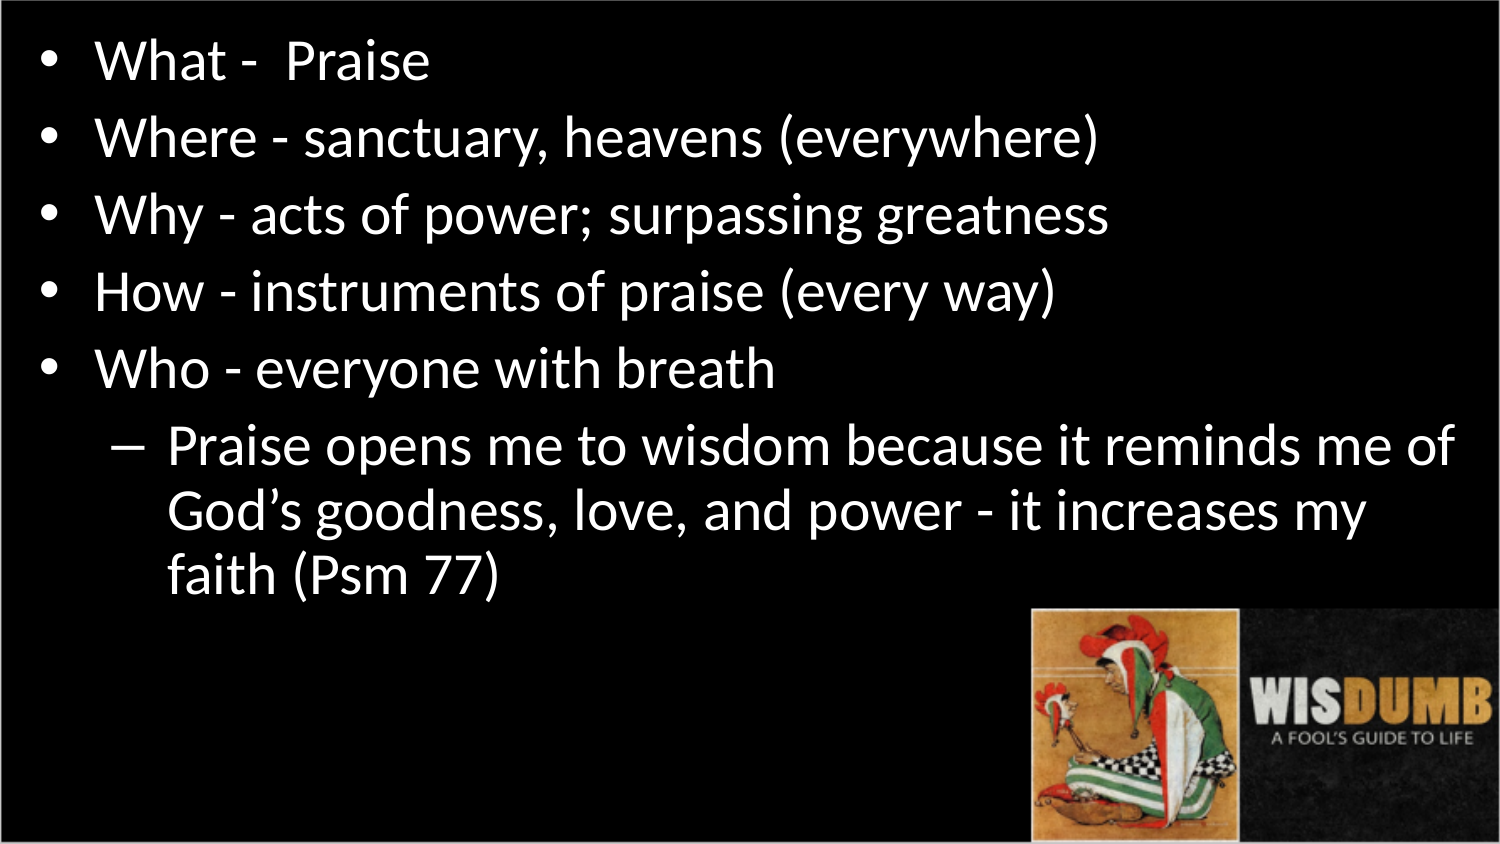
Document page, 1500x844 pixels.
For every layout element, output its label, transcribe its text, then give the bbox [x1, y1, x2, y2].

list What - Praise Where - sanctuary, heavens (everywhere) Why - acts of power; surpassing greatness How - instruments of praise (every way) Who - everyone with breath Praise opens me to wisdom because it reminds me of God’s goodness, love, and power - it increases my faith (Psm 77) [30, 21, 1500, 760]
picture [0, 0, 1500, 844]
